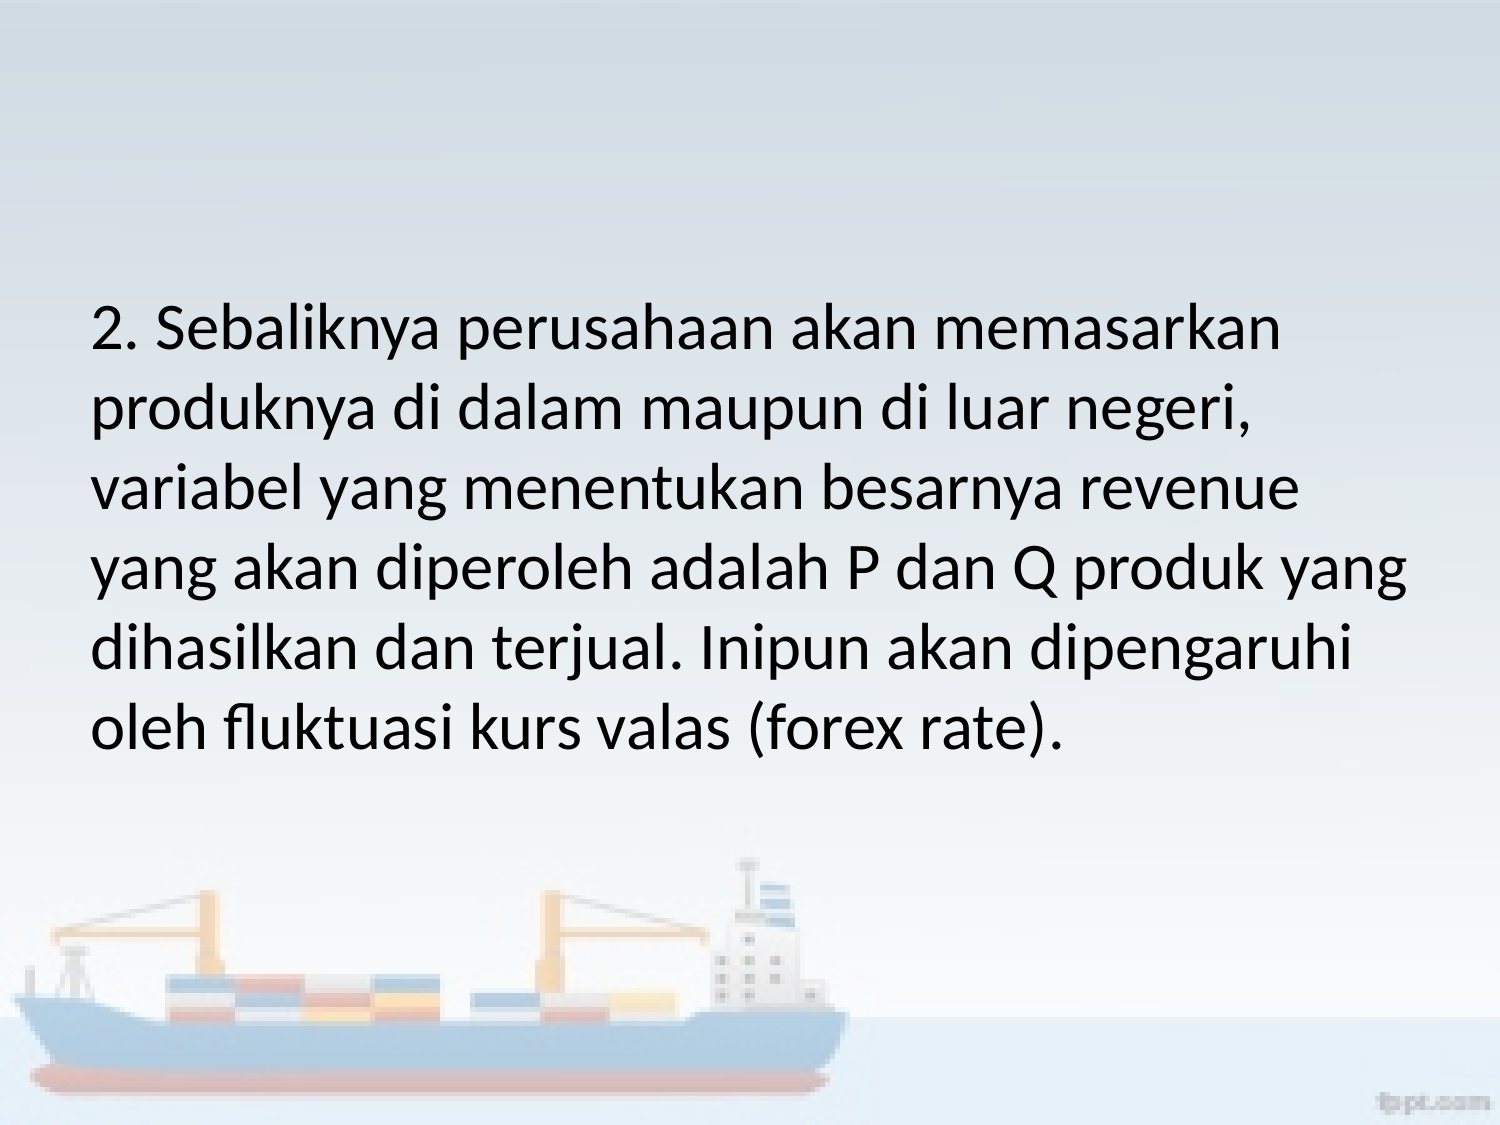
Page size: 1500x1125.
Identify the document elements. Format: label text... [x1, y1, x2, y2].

list 2. Sebaliknya perusahaan akan memasarkan produknya di dalam maupun di luar negeri, variabel yang menentukan besarnya revenue yang akan diperoleh adalah P dan Q produk yang dihasilkan dan terjual. Inipun akan dipengaruhi oleh fluktuasi kurs valas (forex rate). [75, 275, 1425, 1005]
